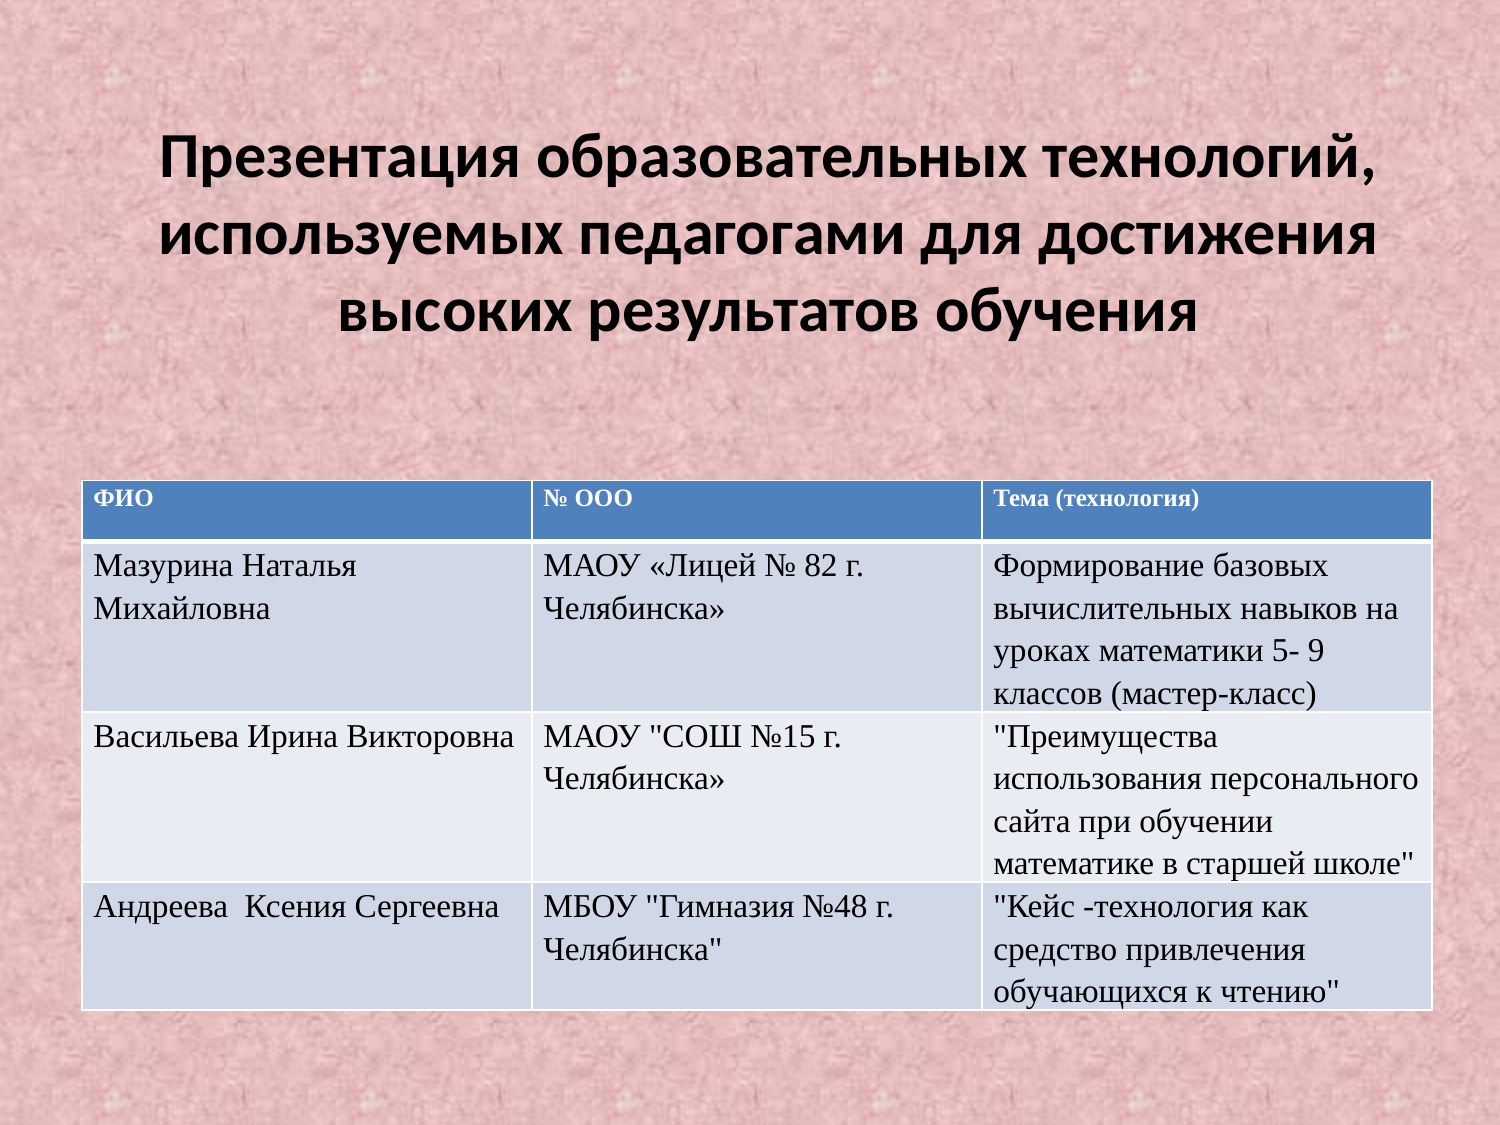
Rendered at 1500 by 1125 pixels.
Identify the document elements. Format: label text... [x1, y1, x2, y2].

table_cell МБОУ "Гимназия №48 г. Челябинска" [533, 883, 981, 1009]
table_cell Андреева Ксения Сергеевна [83, 883, 531, 1009]
table_cell Васильева Ирина Викторовна [83, 713, 531, 881]
table_cell Мазурина Наталья Михайловна [83, 544, 531, 711]
title Презентация образовательных технологий, используемых педагогами для достижения высоких результатов обучения [93, 82, 1444, 375]
table_cell МАОУ «Лицей № 82 г. Челябинска» [533, 544, 981, 711]
table_cell "Кейс -технология как средство привлечения обучающихся к чтению" [983, 883, 1431, 1009]
picture [0, 0, 1500, 1125]
table_header ФИО [83, 481, 531, 539]
table_cell Формирование базовых вычислительных навыков на уроках математики 5- 9 классов (мастер-класс) [983, 544, 1431, 711]
table_cell МАОУ "СОШ №15 г. Челябинска» [533, 713, 981, 881]
table_header Тема (технология) [983, 481, 1431, 539]
table_cell "Преимущества использования персонального сайта при обучении математике в старшей школе" [983, 713, 1431, 881]
table_header № ООО [533, 481, 981, 539]
